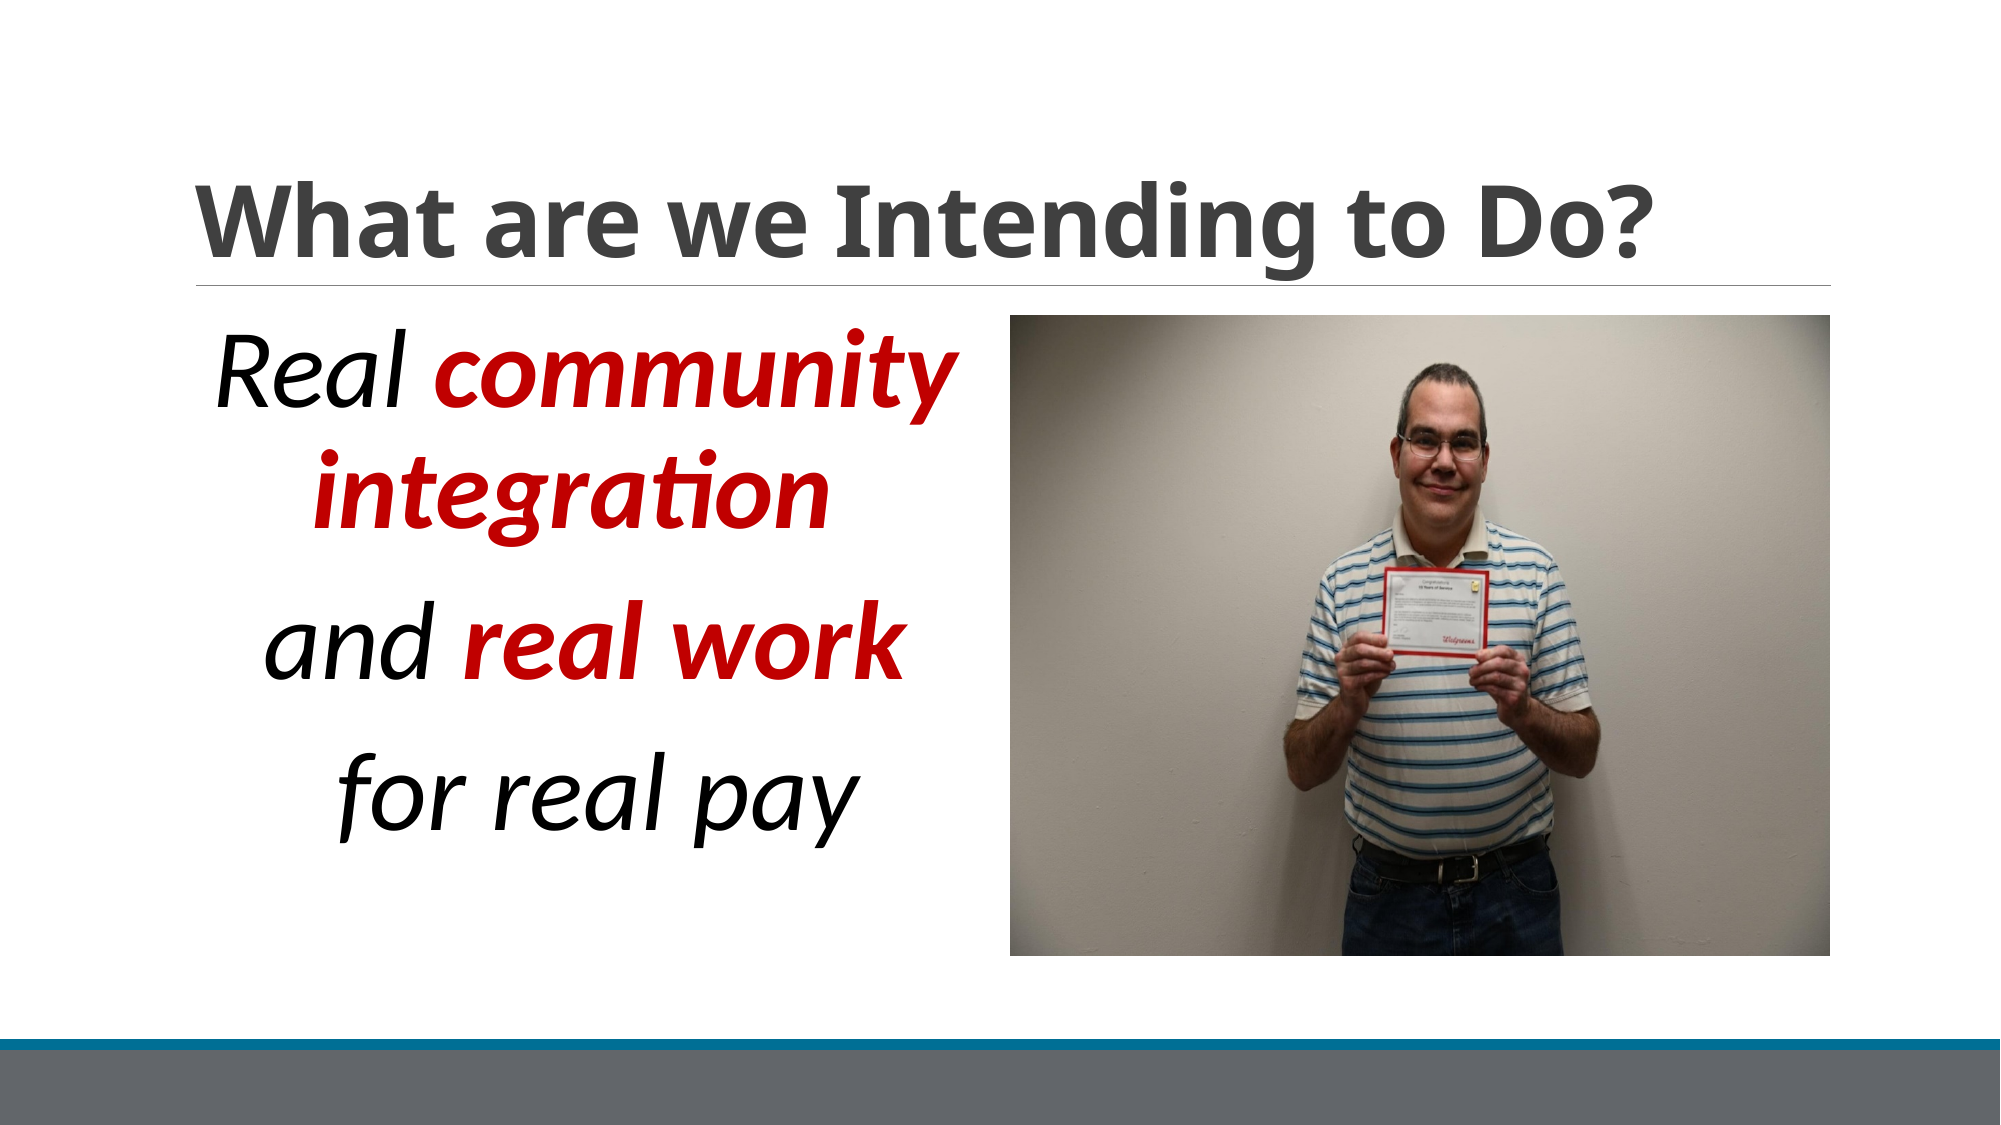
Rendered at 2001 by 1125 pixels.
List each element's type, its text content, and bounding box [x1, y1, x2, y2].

title What are we Intending to Do? [180, 47, 1830, 285]
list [1009, 314, 1831, 956]
list Real community integration and real work for real pay [180, 302, 990, 963]
